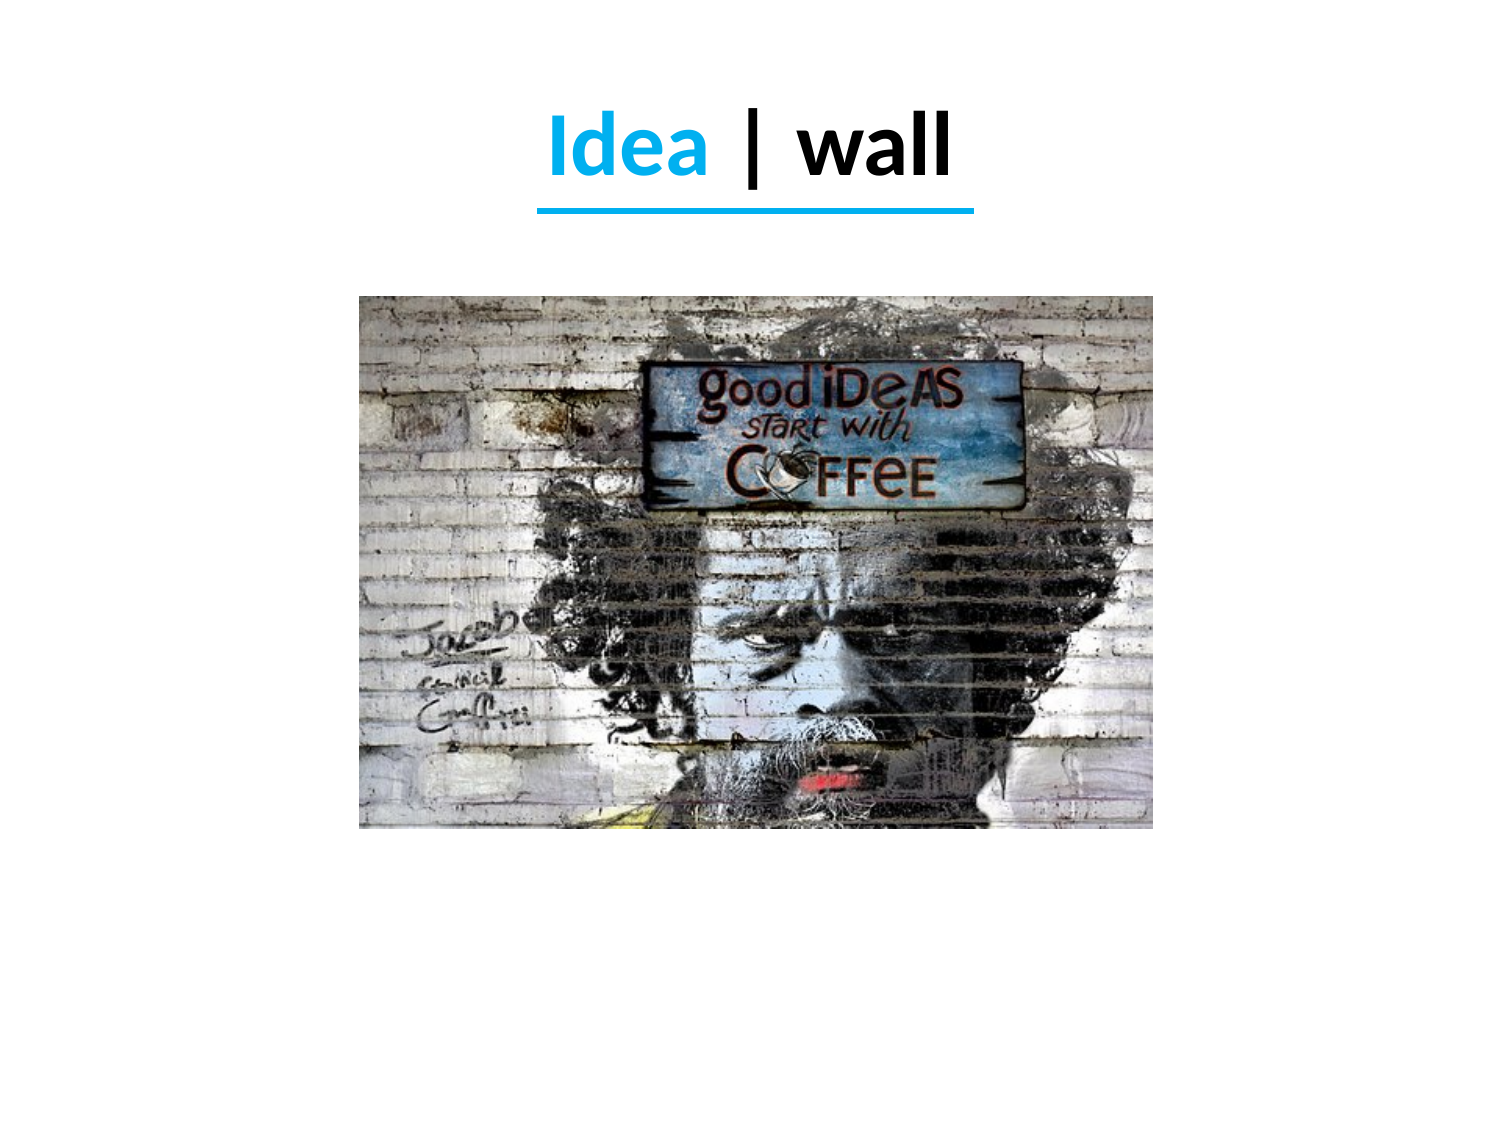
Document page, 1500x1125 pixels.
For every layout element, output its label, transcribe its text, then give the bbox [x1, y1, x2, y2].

picture [358, 296, 1154, 829]
title Idea | wall [75, 45, 1425, 233]
